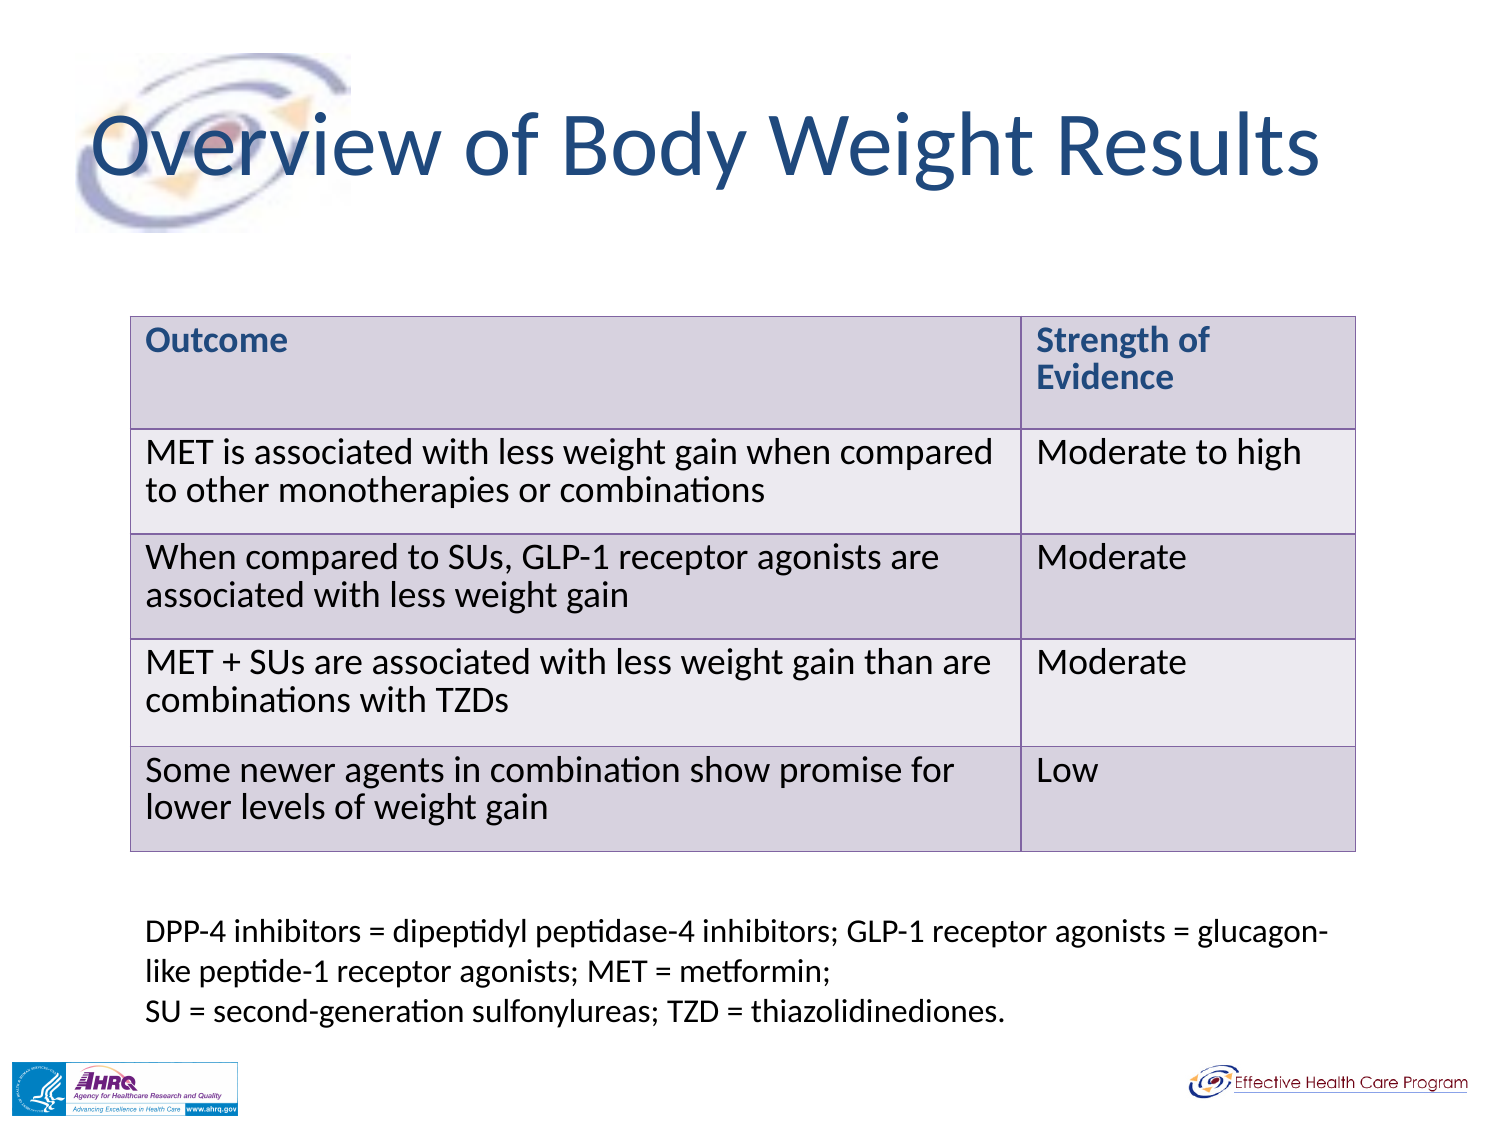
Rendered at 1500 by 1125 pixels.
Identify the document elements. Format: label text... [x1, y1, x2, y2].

table_cell MET + SUs are associated with less weight gain than are combinations with TZDs [131, 640, 1020, 746]
picture [44, 1091, 51, 1109]
picture [1185, 1057, 1473, 1112]
table_cell Moderate [1022, 640, 1355, 746]
table_header Strength of Evidence [1022, 317, 1355, 428]
table_cell When compared to SUs, GLP-1 receptor agonists are associated with less weight gain [131, 535, 1020, 638]
table_cell Moderate to high [1022, 430, 1355, 533]
table_cell Moderate [1022, 535, 1355, 638]
picture [50, 1093, 54, 1104]
table_header Outcome [131, 317, 1020, 428]
picture [67, 1062, 238, 1116]
text_box DPP-4 inhibitors = dipeptidyl peptidase-4 inhibitors; GLP-1 receptor agonists = glucagon-like peptide-1 receptor agonists; MET = metformin; SU = second-generation sulfonylureas; TZD = thiazolidinediones. [130, 901, 1356, 1037]
title Overview of Body Weight Results [75, 45, 1425, 233]
table_cell MET is associated with less weight gain when compared to other monotherapies or combinations [131, 430, 1020, 533]
table_cell Some newer agents in combination show promise for lower levels of weight gain [131, 747, 1020, 851]
table_cell Low [1022, 747, 1355, 851]
